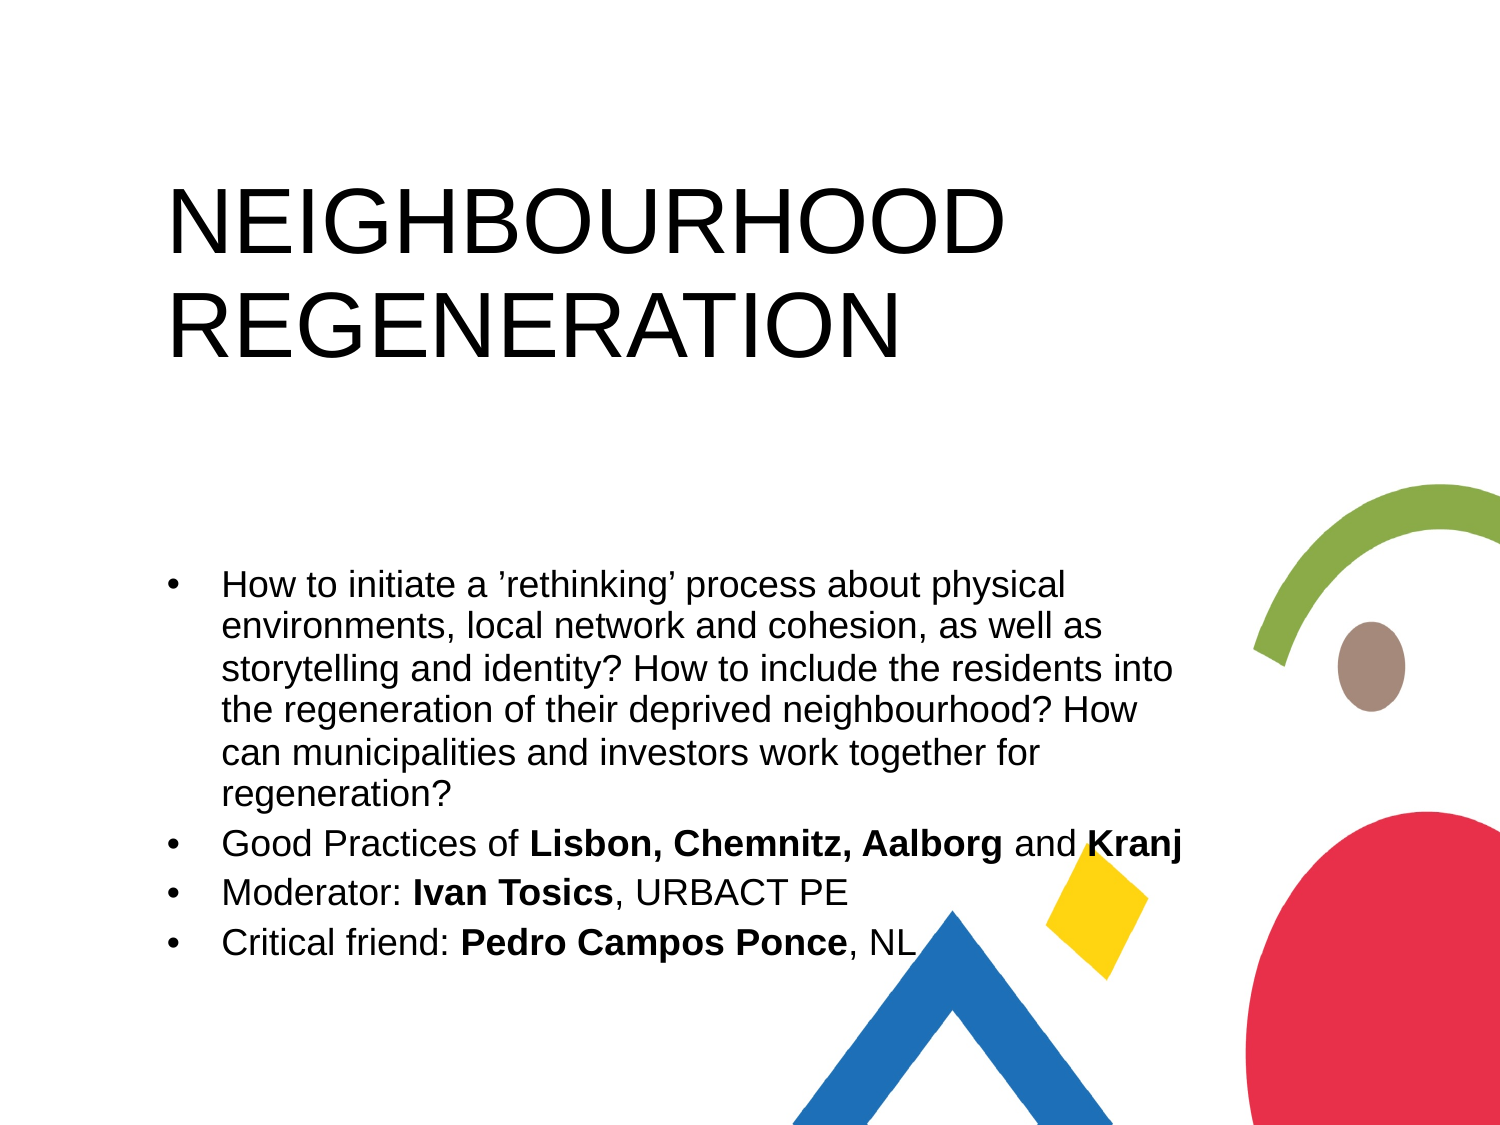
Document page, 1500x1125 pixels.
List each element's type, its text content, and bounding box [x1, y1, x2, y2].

list How to initiate a ’rethinking’ process about physical environments, local network and cohesion, as well as storytelling and identity? How to include the residents into the regeneration of their deprived neighbourhood? How can municipalities and investors work together for regeneration? Good Practices of Lisbon, Chemnitz, Aalborg and Kranj Moderator: Ivan Tosics, URBACT PE Critical friend: Pedro Campos Ponce, NL [151, 555, 1200, 986]
title NEIGHBOURHOOD REGENERATION [151, 160, 1421, 386]
picture [0, 0, 1500, 1125]
